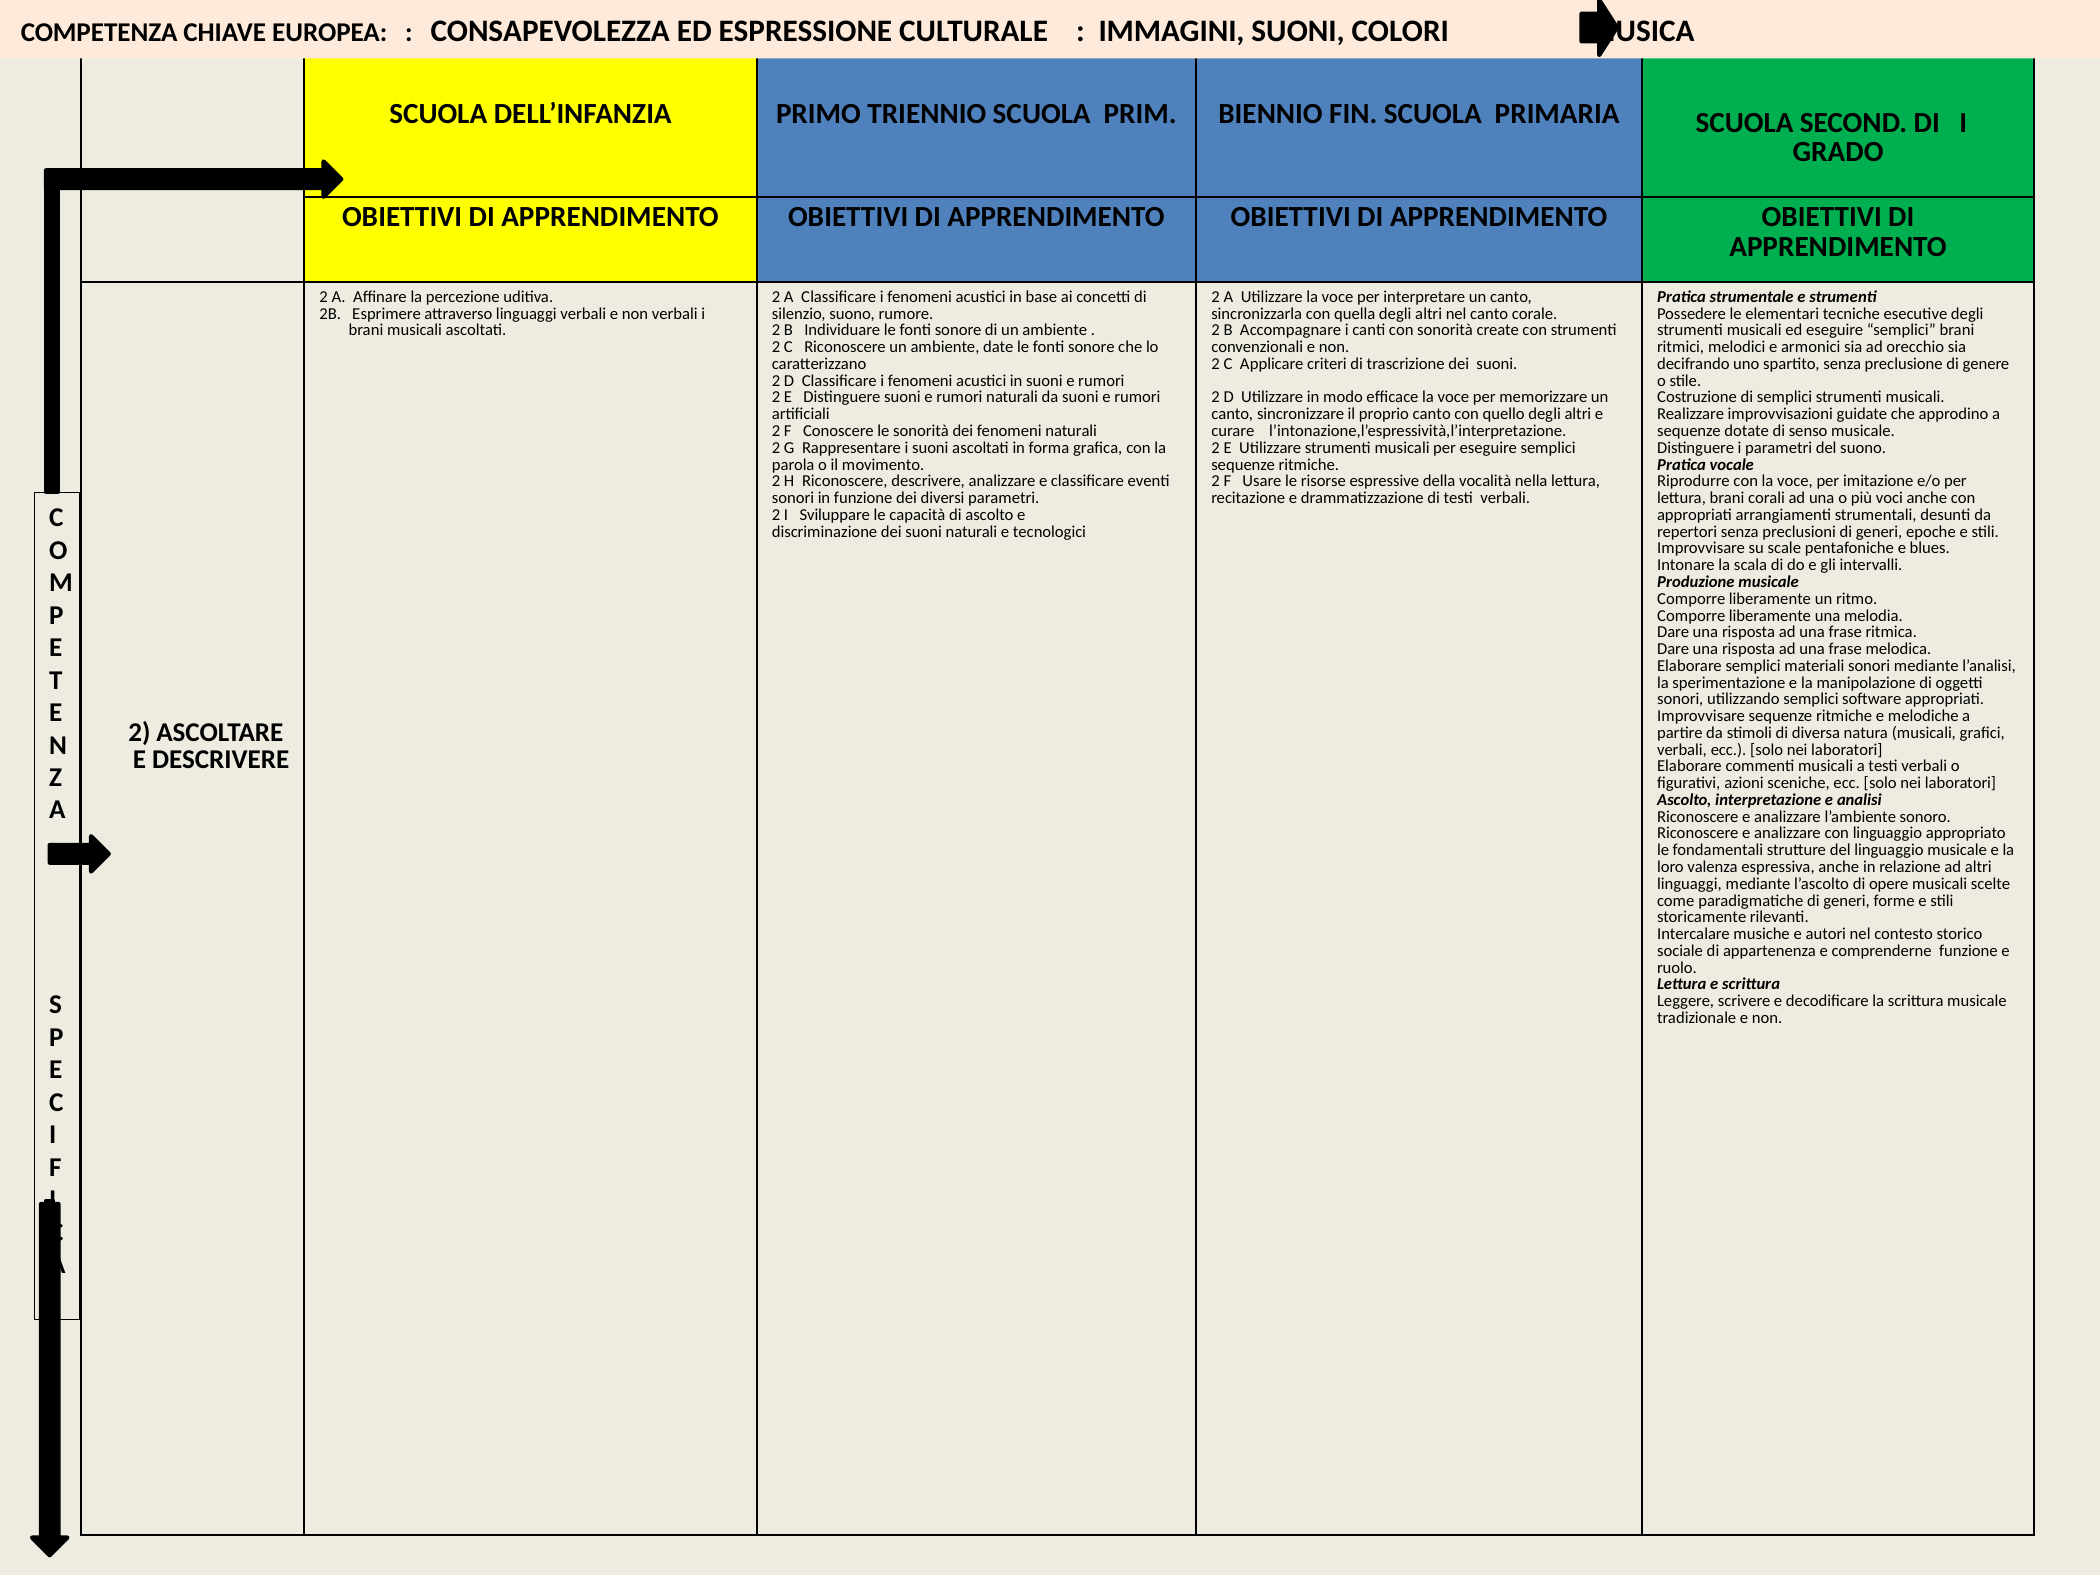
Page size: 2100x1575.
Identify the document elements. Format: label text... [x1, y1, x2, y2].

text_box COMPETENZA SPECIFICA [34, 492, 80, 1320]
text_box [47, 834, 111, 874]
table_header SCUOLA DELL’INFANZIA [305, 59, 756, 196]
table_cell Pratica strumentale e strumenti Possedere le elementari tecniche esecutive degli strumenti musicali ed eseguire “semplici” brani ritmici, melodici e armonici sia ad orecchio sia decifrando uno spartito, senza preclusione di genere o stile. Costruzione di semplici strumenti musicali. Realizzare improvvisazioni guidate che approdino a sequenze dotate di senso musicale. Distinguere i parametri del suono. Pratica vocale Riprodurre con la voce, per imitazione e/o per lettura, brani corali ad una o più voci anche con appropriati arrangiamenti strumentali, desunti da repertori senza preclusioni di generi, epoche e stili. Improvvisare su scale pentafoniche e blues. Intonare la scala di do e gli intervalli. Produzione musicale Comporre liberamente un ritmo. Comporre liberamente una melodia. Dare una risposta ad una frase ritmica. Dare una risposta ad una frase melodica. Elaborare semplici materiali sonori mediante l’analisi, la sperimentazione e la manipolazione di oggetti sonori, utilizzando semplici software appropriati. Improvvisare sequenze ritmiche e melodiche a partire da stimoli di diversa natura (musicali, grafici, verbali, ecc.). [solo nei laboratori] Elaborare commenti musicali a testi verbali o figurativi, azioni sceniche, ecc. [solo nei laboratori] Ascolto, interpretazione e analisi Riconoscere e analizzare l’ambiente sonoro. Riconoscere e analizzare con linguaggio appropriato le fondamentali strutture del linguaggio musicale e la loro valenza espressiva, anche in relazione ad altri linguaggi, mediante l’ascolto di opere musicali scelte come paradigmatiche di generi, forme e stili storicamente rilevanti. Intercalare musiche e autori nel contesto storico sociale di appartenenza e comprenderne funzione e ruolo. Lettura e scrittura Leggere, scrivere e decodificare la scrittura musicale tradizionale e non. [1643, 283, 2033, 1534]
table_header [82, 59, 303, 168]
text_box COMPETENZA CHIAVE EUROPEA: : CONSAPEVOLEZZA ED ESPRESSIONE CULTURALE : IMMAGINI, SUONI, COLORI MUSICA [0, 0, 2100, 59]
table_cell OBIETTIVI DI APPRENDIMENTO [305, 198, 756, 281]
text_box [44, 171, 60, 494]
table_cell OBIETTIVI DI APPRENDIMENTO [1197, 198, 1641, 281]
table_header BIENNIO FIN. SCUOLA PRIMARIA [1197, 59, 1641, 196]
text_box [30, 1201, 70, 1558]
table_header PRIMO TRIENNIO SCUOLA PRIM. [758, 59, 1195, 196]
table_cell 2 A Utilizzare la voce per interpretare un canto, sincronizzarla con quella degli altri nel canto corale. 2 B Accompagnare i canti con sonorità create con strumenti convenzionali e non. 2 C Applicare criteri di trascrizione dei suoni. 2 D Utilizzare in modo efficace la voce per memorizzare un canto, sincronizzare il proprio canto con quello degli altri e curare l’intonazione,l’espressività,l’interpretazione. 2 E Utilizzare strumenti musicali per eseguire semplici sequenze ritmiche. 2 F Usare le risorse espressive della vocalità nella lettura, recitazione e drammatizzazione di testi verbali. [1197, 283, 1641, 1534]
text_box [1579, 0, 1619, 58]
table_cell 2) ASCOLTARE E DESCRIVERE [82, 283, 303, 1534]
table_header [82, 191, 303, 281]
table_cell OBIETTIVI DI APPRENDIMENTO [1643, 198, 2033, 281]
table_header SCUOLA SECOND. DI I GRADO [1643, 59, 2033, 196]
text_box [43, 159, 344, 199]
table_cell 2 A. Affinare la percezione uditiva. 2B. Esprimere attraverso linguaggi verbali e non verbali i brani musicali ascoltati. [305, 283, 756, 1534]
table_cell OBIETTIVI DI APPRENDIMENTO [758, 198, 1195, 281]
table_cell 2 A Classificare i fenomeni acustici in base ai concetti di silenzio, suono, rumore. 2 B Individuare le fonti sonore di un ambiente . 2 C Riconoscere un ambiente, date le fonti sonore che lo caratterizzano 2 D Classificare i fenomeni acustici in suoni e rumori 2 E Distinguere suoni e rumori naturali da suoni e rumori artificiali 2 F Conoscere le sonorità dei fenomeni naturali 2 G Rappresentare i suoni ascoltati in forma grafica, con la parola o il movimento. 2 H Riconoscere, descrivere, analizzare e classificare eventi sonori in funzione dei diversi parametri. 2 I Sviluppare le capacità di ascolto e discriminazione dei suoni naturali e tecnologici [758, 283, 1195, 1534]
